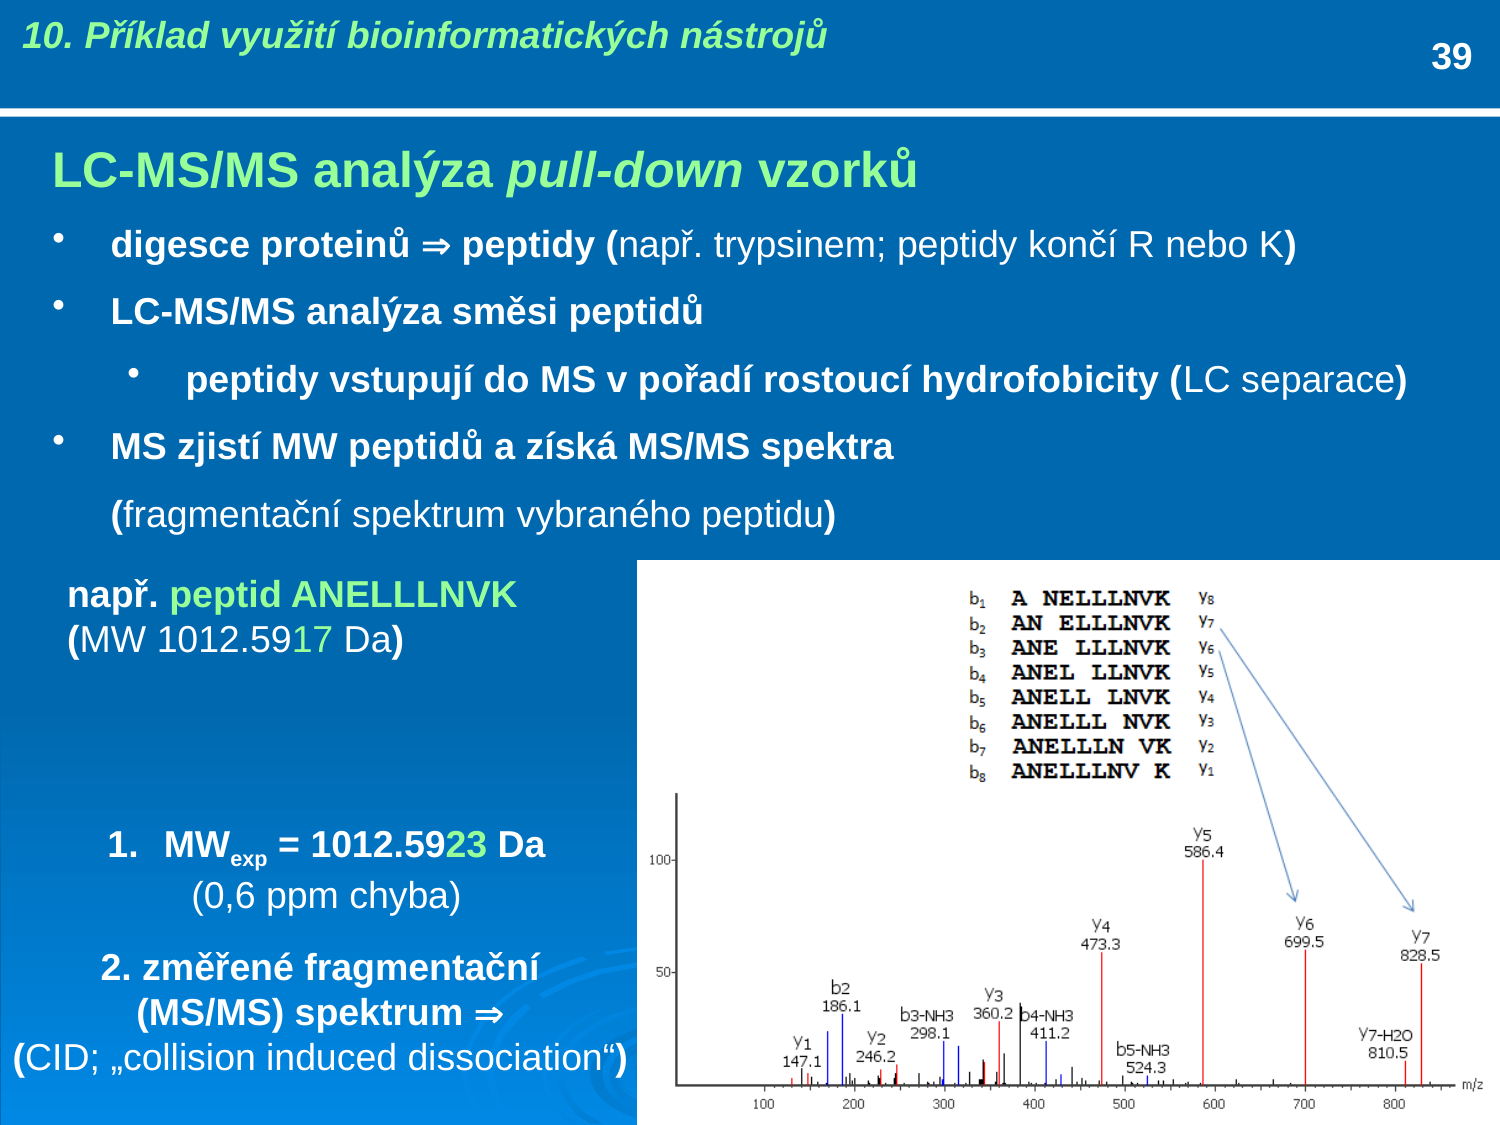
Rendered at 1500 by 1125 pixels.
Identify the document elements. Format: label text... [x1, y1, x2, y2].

text_box LC-MS/MS analýza pull-down vzorků digesce proteinů  peptidy (např. trypsinem; peptidy končí R nebo K) LC-MS/MS analýza směsi peptidů peptidy vstupují do MS v pořadí rostoucí hydrofobicity (LC separace) MS zjistí MW peptidů a získá MS/MS spektra (fragmentační spektrum vybraného peptidu) [37, 99, 1463, 543]
text_box např. peptid ANELLLNVK (MW 1012.5917 Da) [52, 562, 534, 668]
text_box 10. Příklad využití bioinformatických nástrojů [7, 3, 844, 104]
text_box MWexp = 1012.5923 Da (0,6 ppm chyba) [92, 812, 561, 924]
text_box 39 [1399, 24, 1488, 85]
text_box 2. změřené fragmentační (MS/MS) spektrum  (CID; „collision induced dissociation“) [0, 935, 632, 1086]
picture [637, 559, 1500, 1125]
